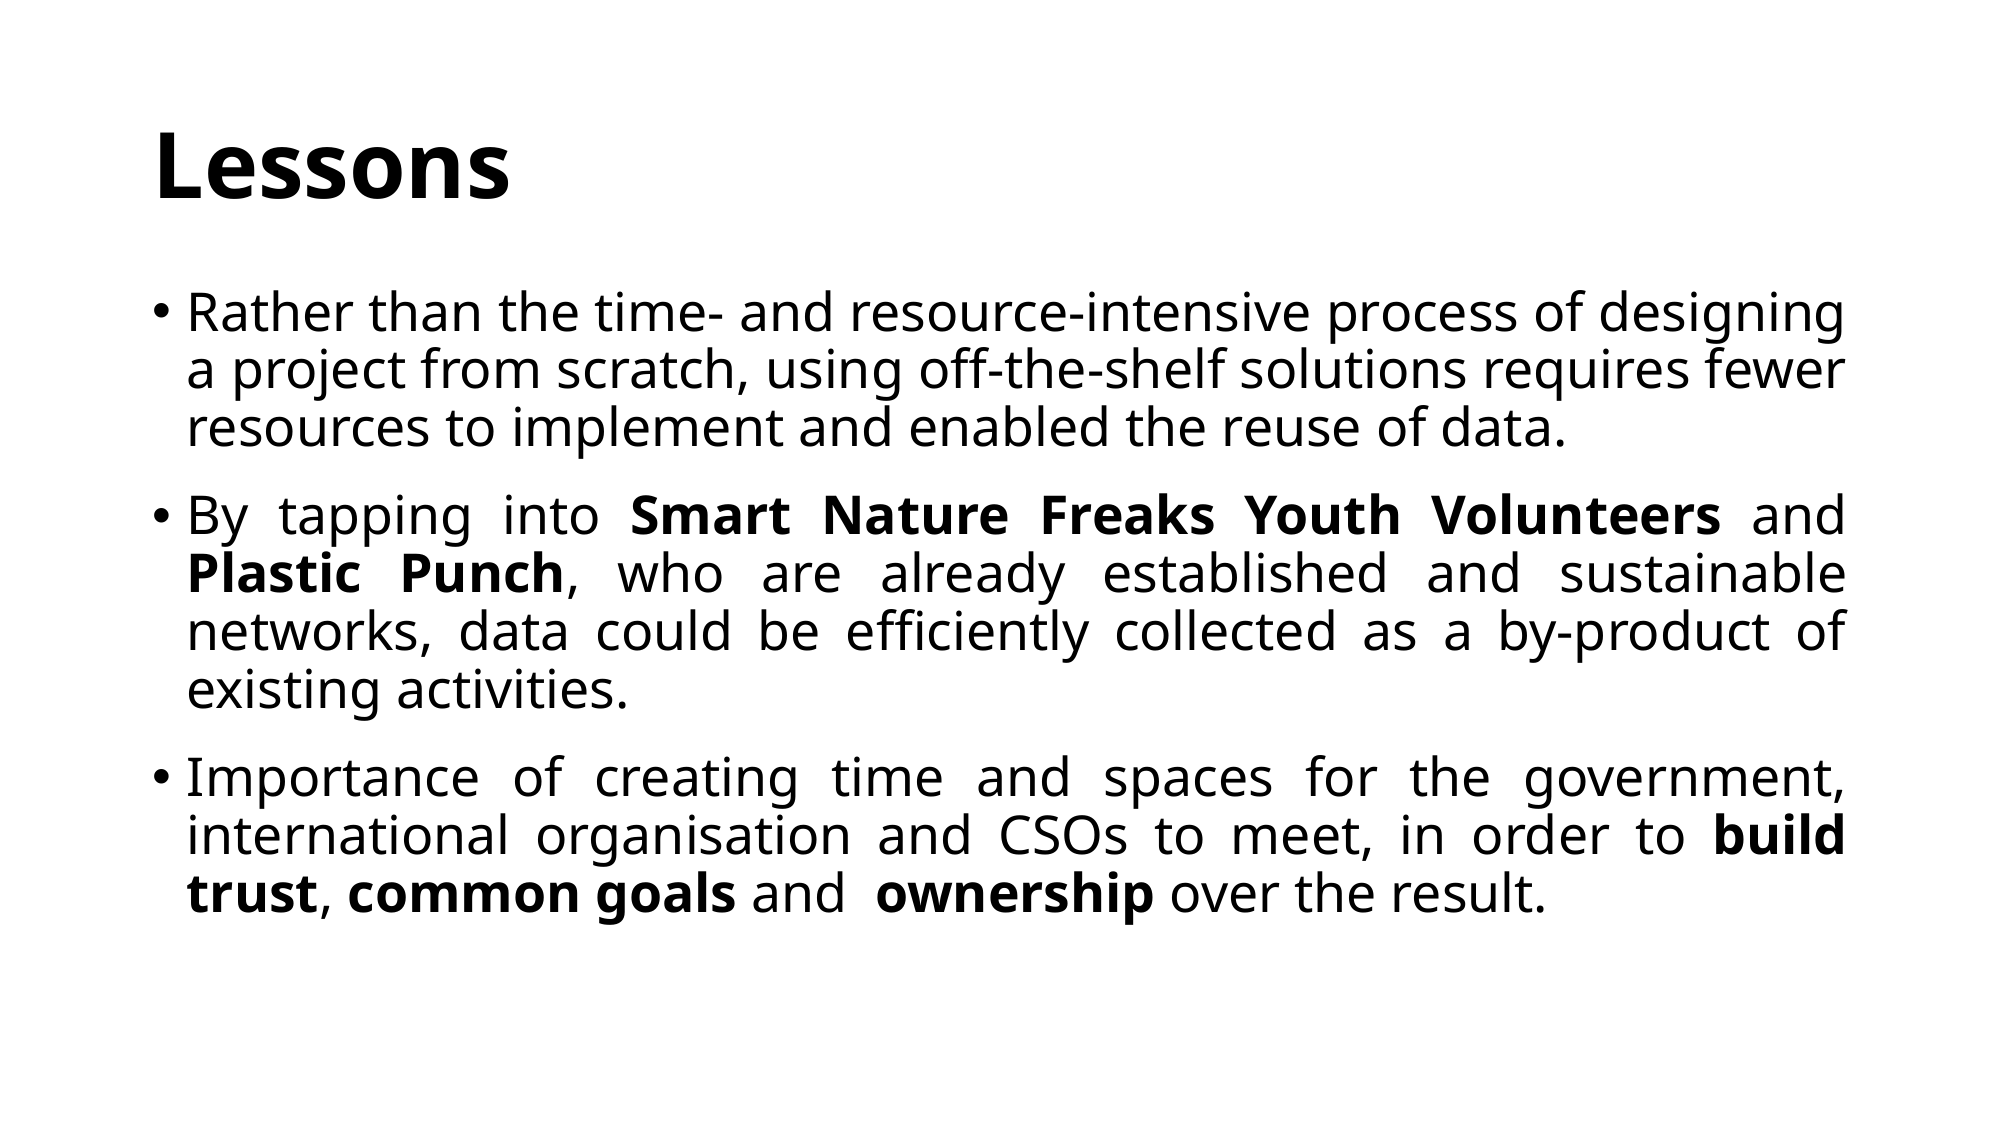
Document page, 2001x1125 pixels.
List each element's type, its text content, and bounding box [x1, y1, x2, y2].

title Lessons [137, 59, 1863, 277]
list Rather than the time- and resource-intensive process of designing a project from scratch, using off-the-shelf solutions requires fewer resources to implement and enabled the reuse of data. By tapping into Smart Nature Freaks Youth Volunteers and Plastic Punch, who are already established and sustainable networks, data could be efficiently collected as a by-product of existing activities. Importance of creating time and spaces for the government, international organisation and CSOs to meet, in order to build trust, common goals and ownership over the result. [137, 277, 1863, 992]
